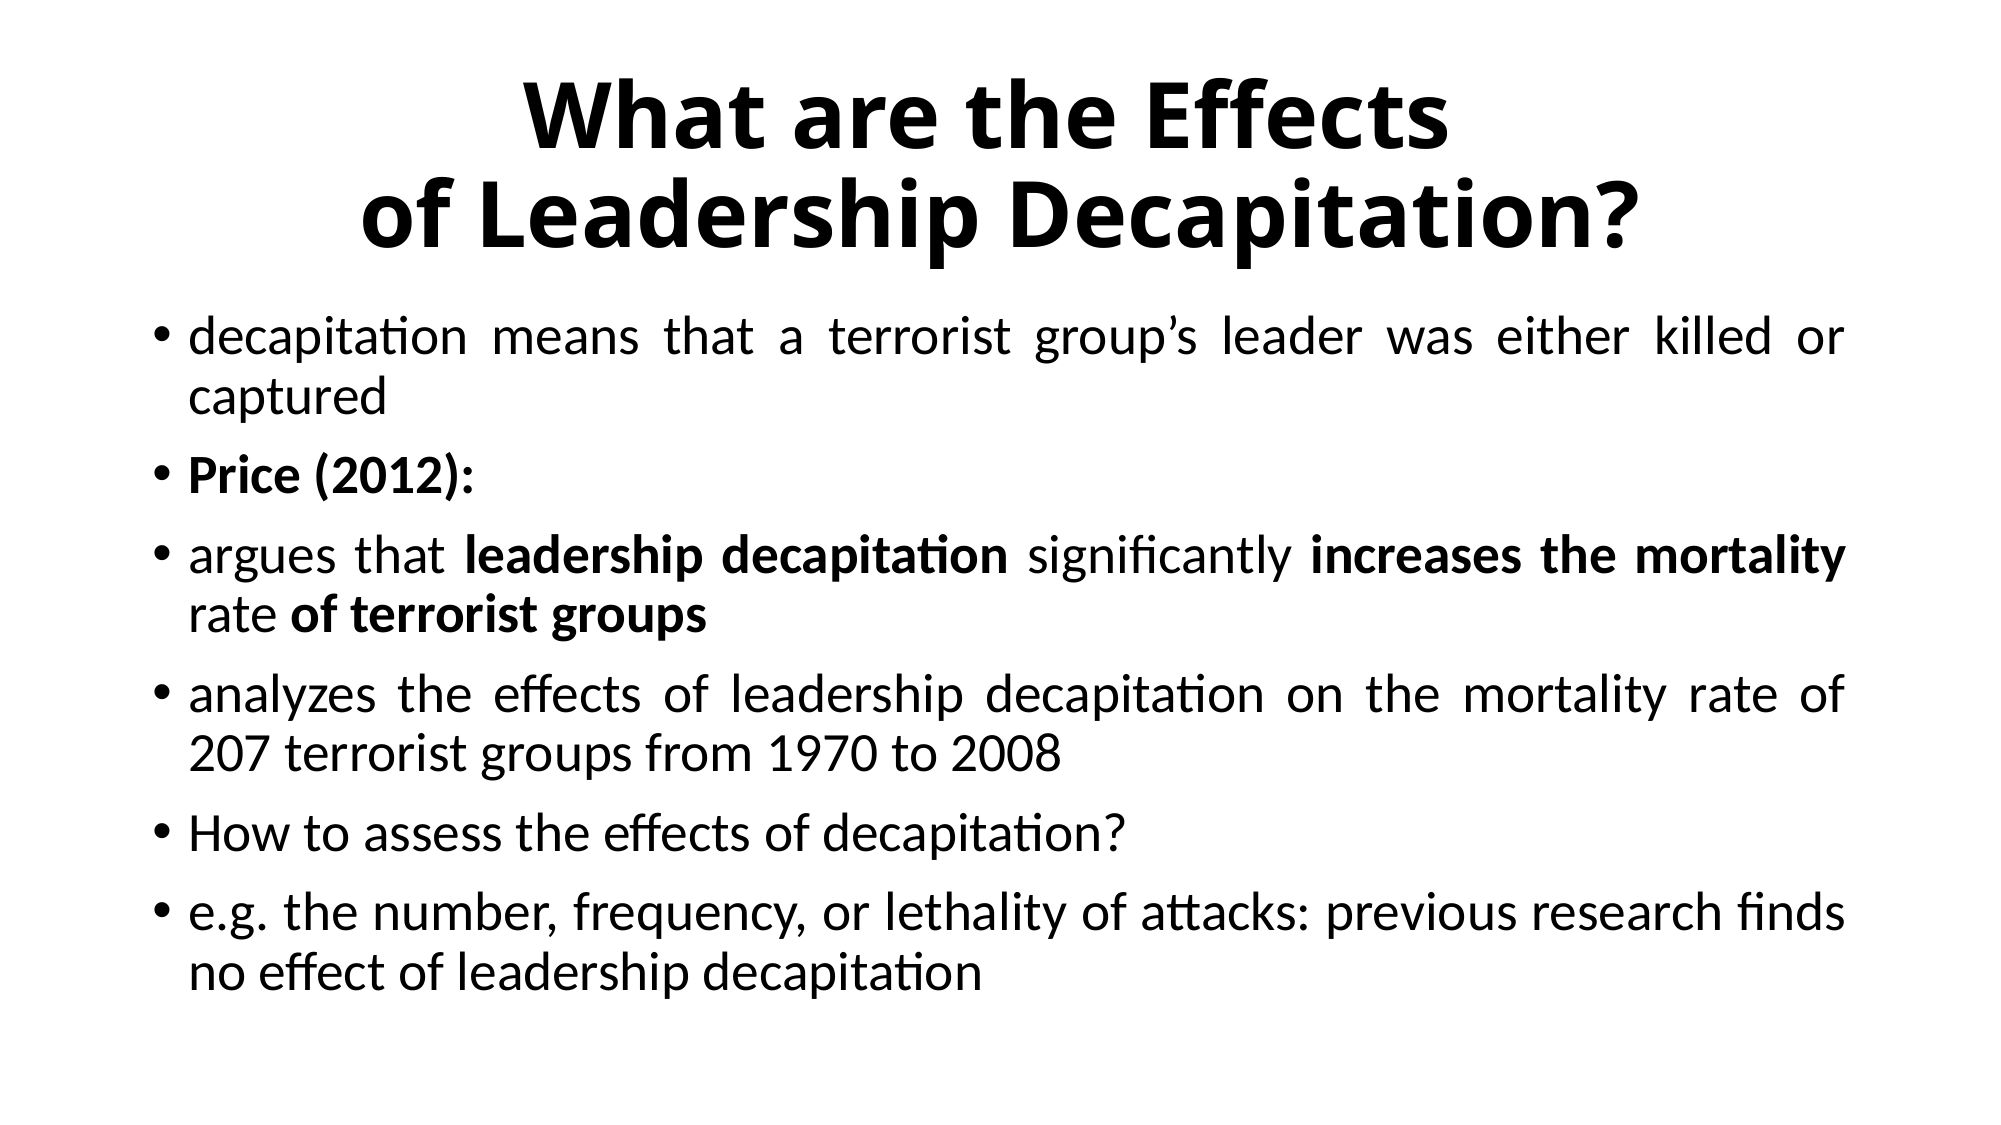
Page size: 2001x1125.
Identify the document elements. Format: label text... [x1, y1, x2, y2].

list decapitation means that a terrorist group’s leader was either killed or captured Price (2012): argues that leadership decapitation significantly increases the mortality rate of terrorist groups analyzes the effects of leadership decapitation on the mortality rate of 207 terrorist groups from 1970 to 2008 How to assess the effects of decapitation? e.g. the number, frequency, or lethality of attacks: previous research finds no effect of leadership decapitation [137, 299, 1863, 1014]
title What are the Effects of Leadership Decapitation? [137, 59, 1863, 278]
